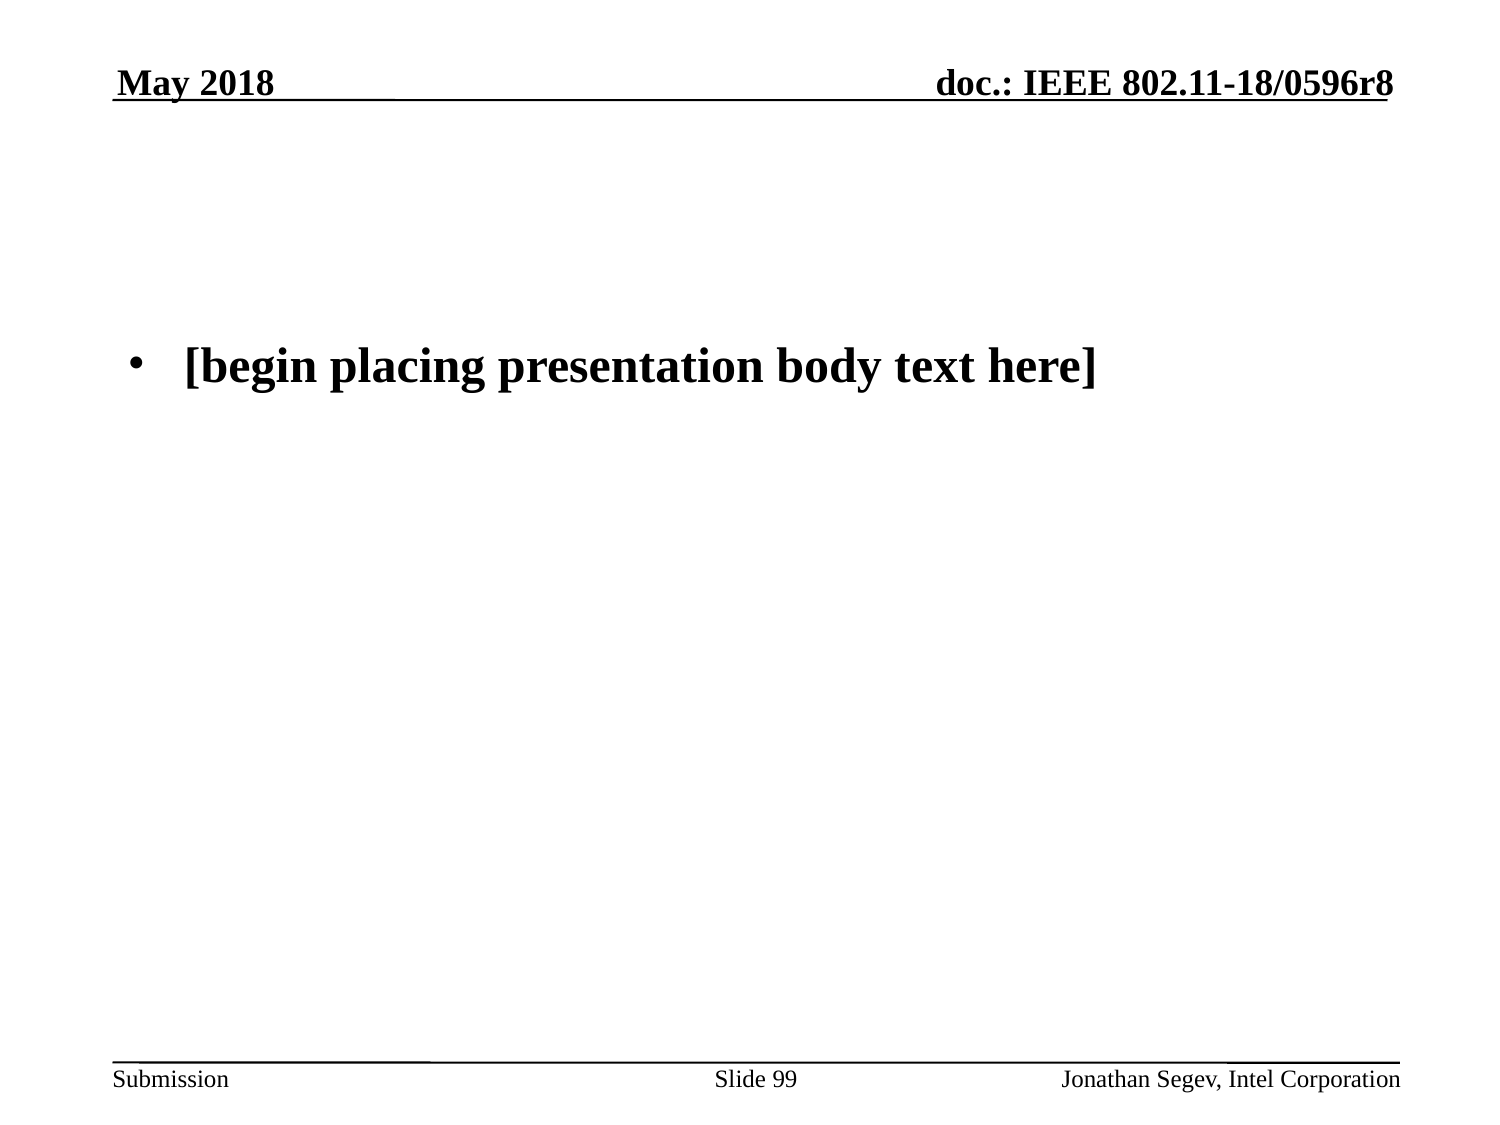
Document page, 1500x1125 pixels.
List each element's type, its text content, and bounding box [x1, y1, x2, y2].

footer Jonathan Segev, Intel Corporation [1031, 1061, 1402, 1093]
slide_number Slide 99 [712, 1061, 800, 1123]
list [begin placing presentation body text here] [112, 324, 1388, 1001]
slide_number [116, 58, 507, 104]
